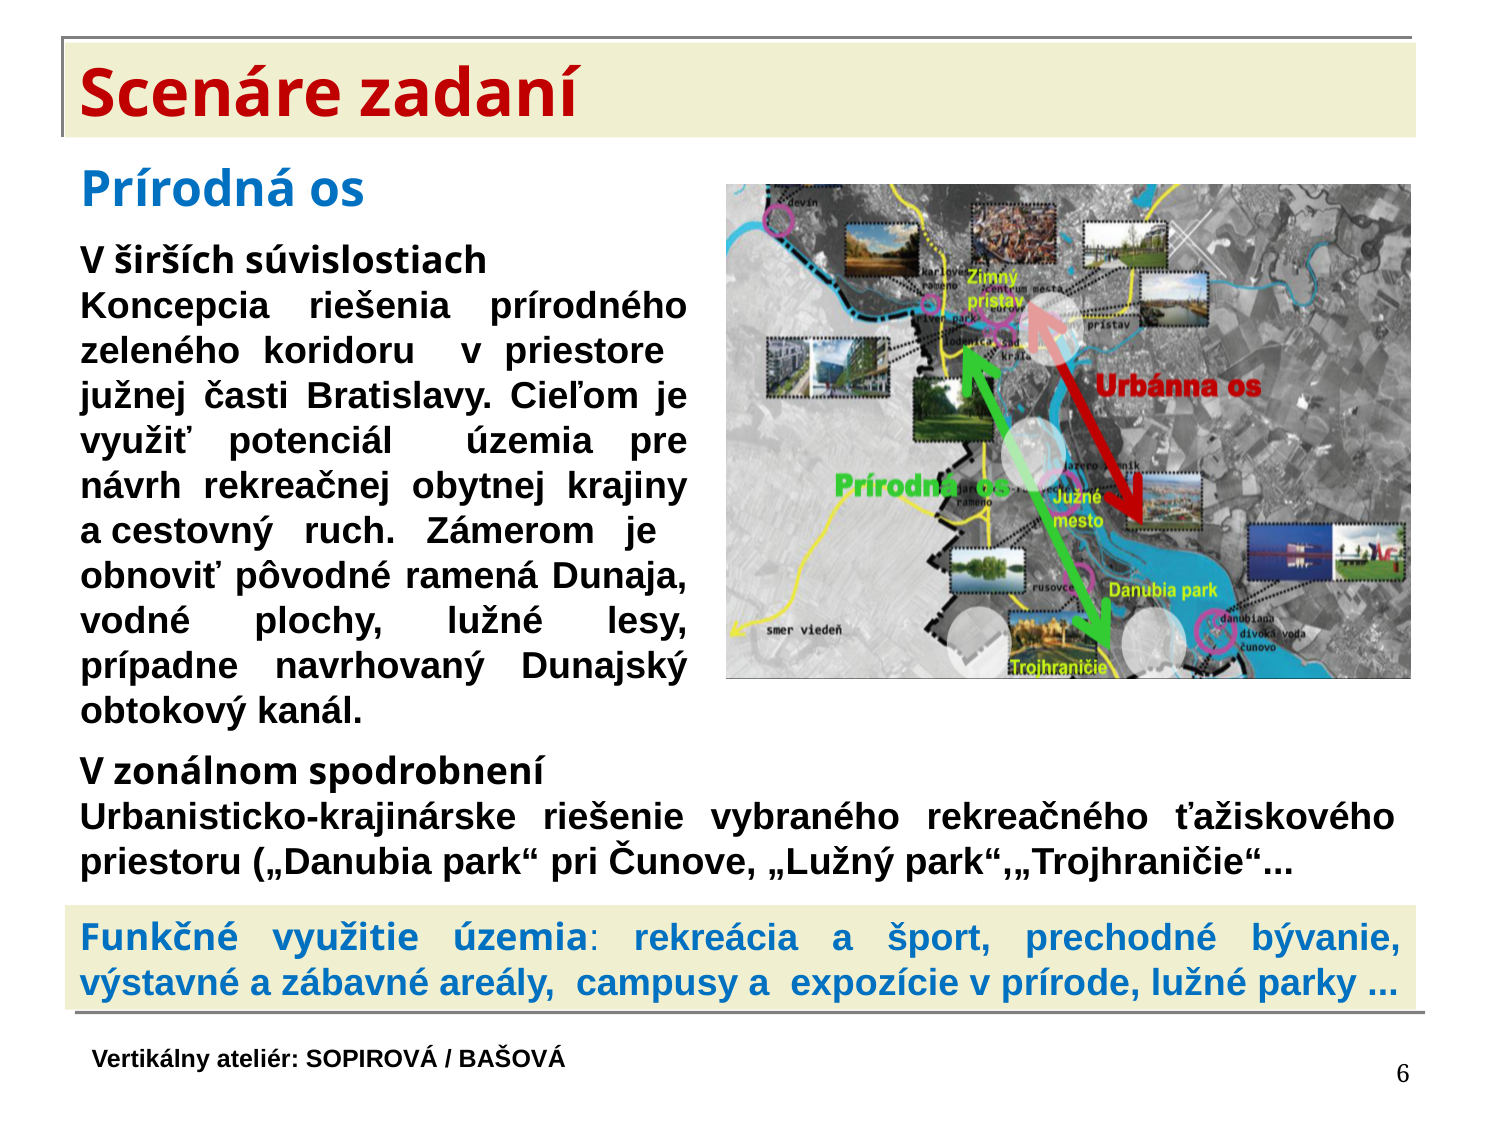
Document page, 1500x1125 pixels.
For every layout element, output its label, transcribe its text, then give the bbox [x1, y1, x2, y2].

picture [726, 184, 1411, 679]
text_box Scenáre zadaní [64, 42, 1416, 138]
text_box Prírodná os V širších súvislostiach Koncepcia riešenia prírodného zeleného koridoru v priestore južnej časti Bratislavy. Cieľom je využiť potenciál územia pre návrh rekreačnej obytnej krajiny a cestovný ruch. Zámerom je obnoviť pôvodné ramená Dunaja, vodné plochy, lužné lesy, prípadne navrhovaný Dunajský obtokový kanál. [65, 148, 703, 739]
text_box Funkčné využitie územia: rekreácia a šport, prechodné bývanie, výstavné a zábavné areály, campusy a expozície v prírode, lužné parky ... [64, 905, 1416, 1010]
text_box V zonálnom spodrobnení Urbanisticko-krajinárske riešenie vybraného rekreačného ťažiskového priestoru („Danubia park“ pri Čunove, „Lužný park“,„Trojhraničie“... [64, 739, 1411, 890]
slide_number 6 [1293, 1023, 1426, 1100]
footer Vertikálny ateliér: SOPIROVÁ / BAŠOVÁ [76, 1034, 1270, 1111]
